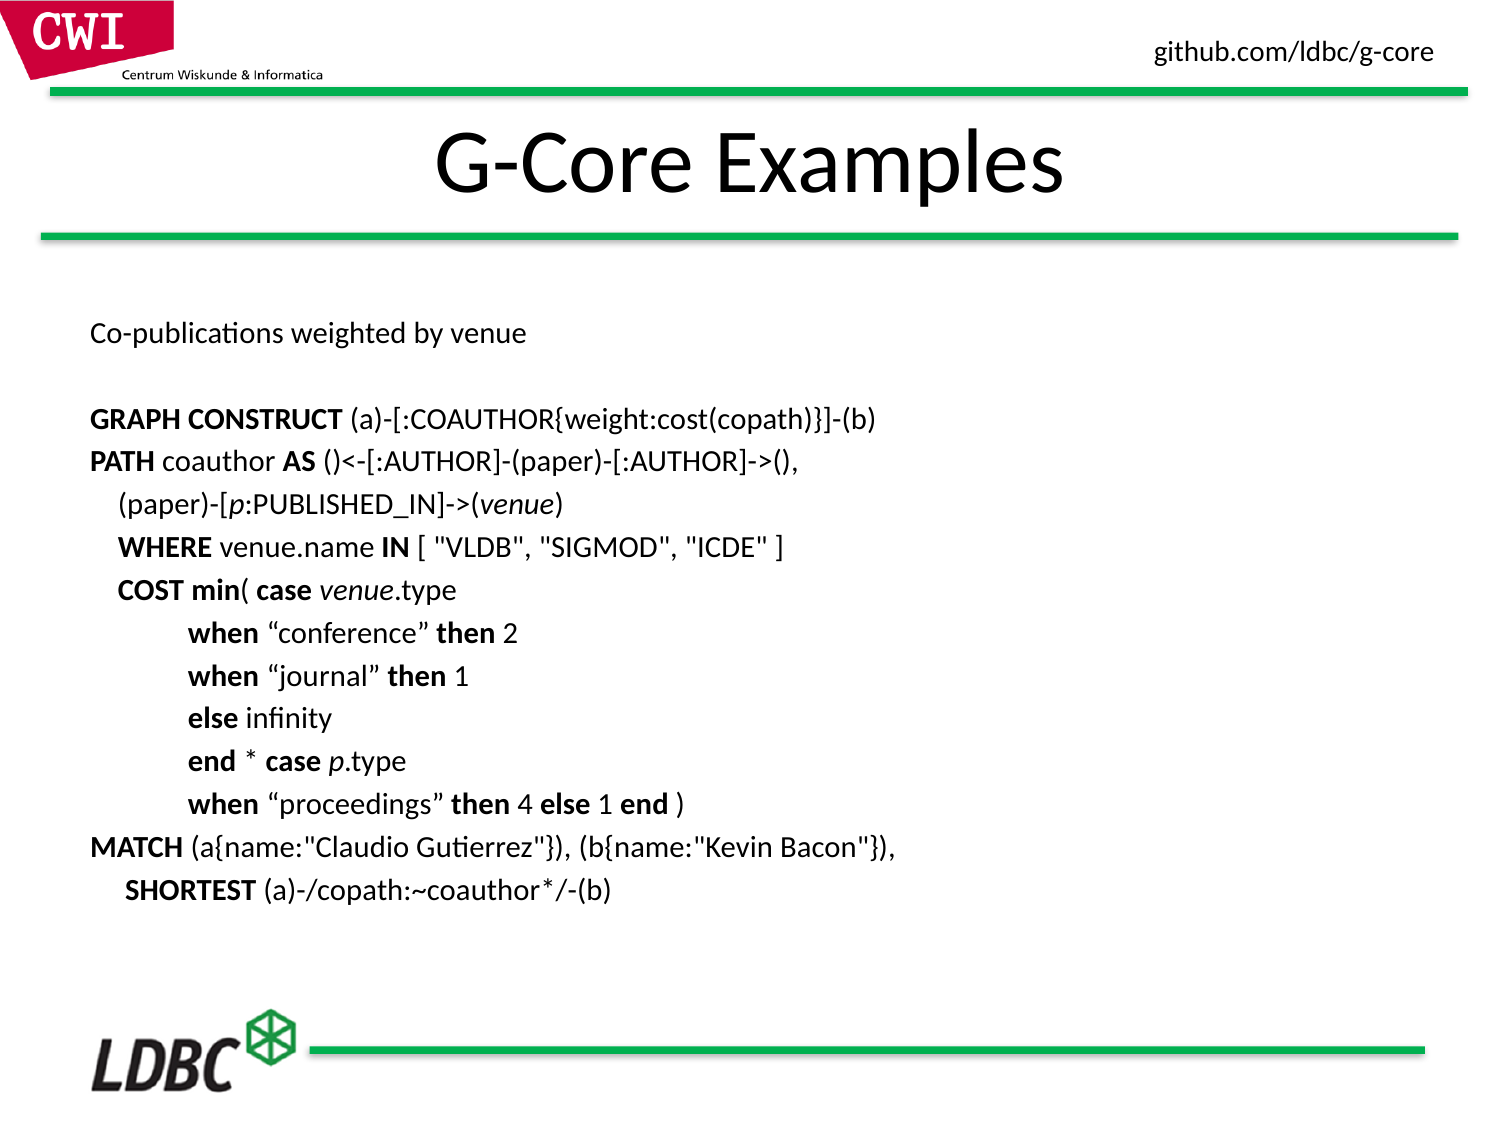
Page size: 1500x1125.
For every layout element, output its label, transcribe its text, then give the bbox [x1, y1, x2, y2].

title G-Core Examples [75, 62, 1425, 250]
list Co-publications weighted by venue GRAPH CONSTRUCT (a)-[:COAUTHOR{weight:cost(copath)}]-(b) PATH coauthor AS ()<-[:AUTHOR]-(paper)-[:AUTHOR]->(), (paper)-[p:PUBLISHED_IN]->(venue) WHERE venue.name IN [ "VLDB", "SIGMOD", "ICDE" ] COST min( case venue.type when “conference” then 2 when “journal” then 1 else infinity end * case p.type when “proceedings” then 4 else 1 end ) MATCH (a{name:"Claudio Gutierrez"}), (b{name:"Kevin Bacon"}), SHORTEST (a)-/copath:~coauthor*/-(b) [75, 262, 1425, 1005]
picture [0, 0, 348, 136]
picture [87, 1005, 301, 1097]
